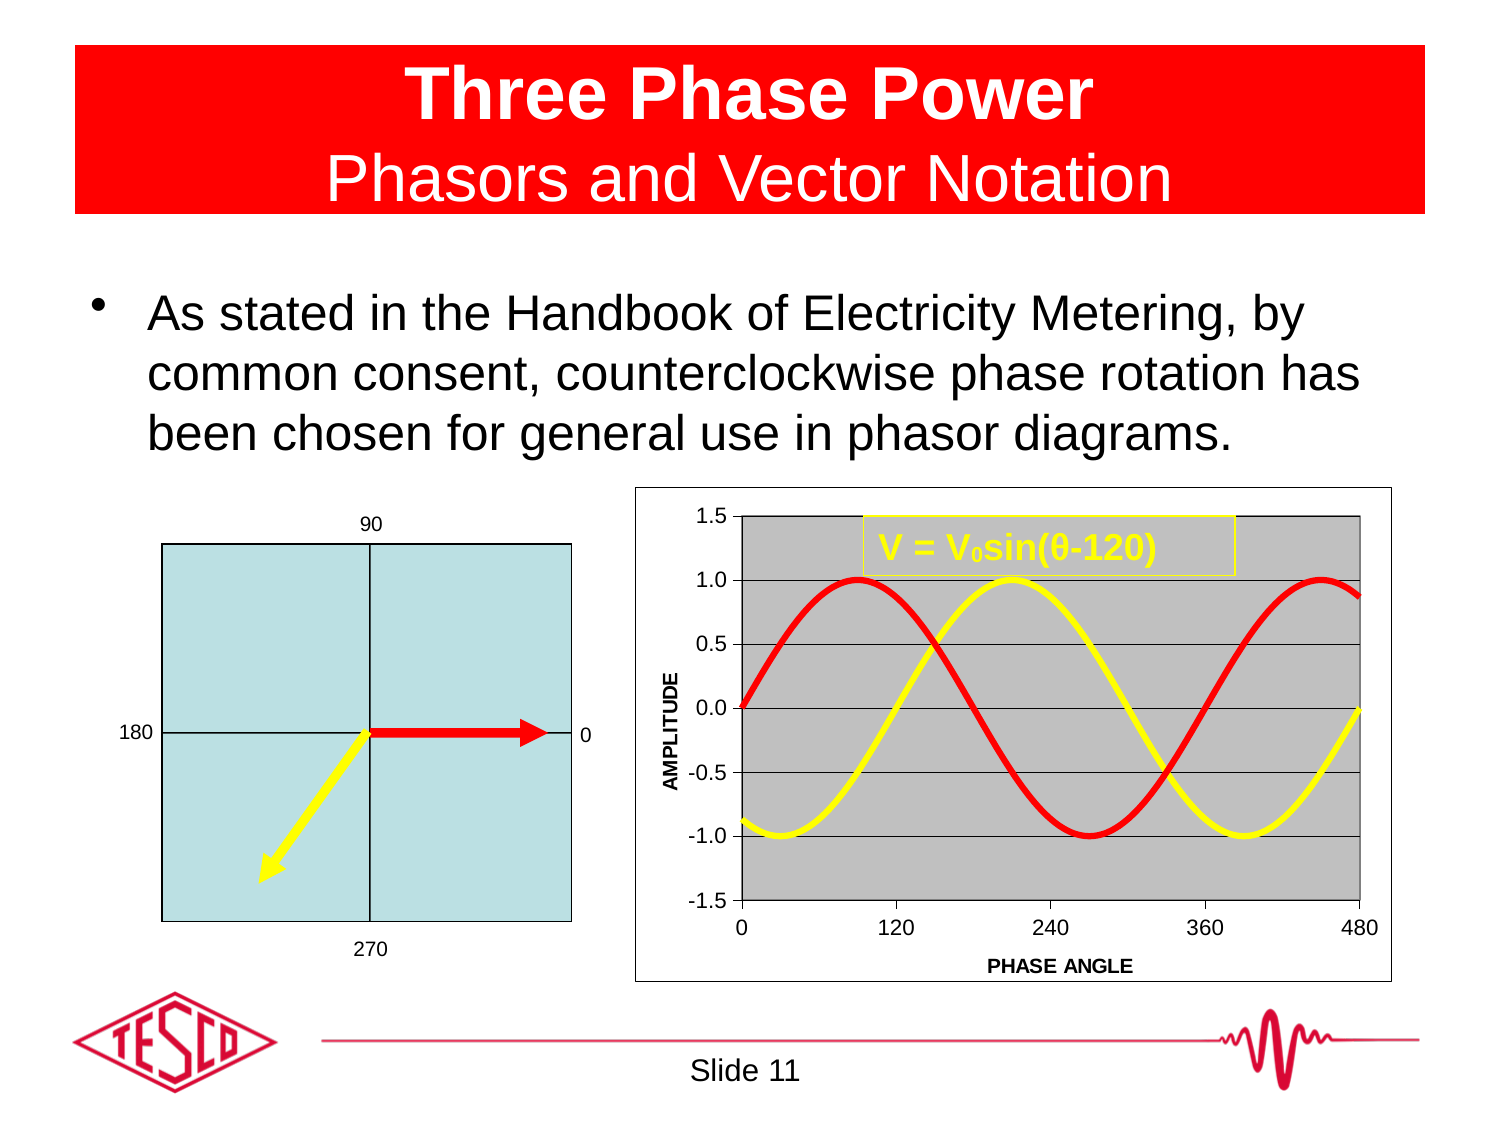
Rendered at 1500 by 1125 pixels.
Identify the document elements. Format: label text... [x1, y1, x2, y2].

list As stated in the Handbook of Electricity Metering, by common consent, counterclockwise phase rotation has been chosen for general use in phasor diagrams. [75, 272, 1400, 488]
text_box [103, 503, 608, 969]
slide_number Slide 11 [675, 1046, 850, 1113]
chart [634, 486, 1392, 985]
picture [72, 987, 1428, 1099]
title Three Phase Power Phasors and Vector Notation [74, 44, 1426, 215]
